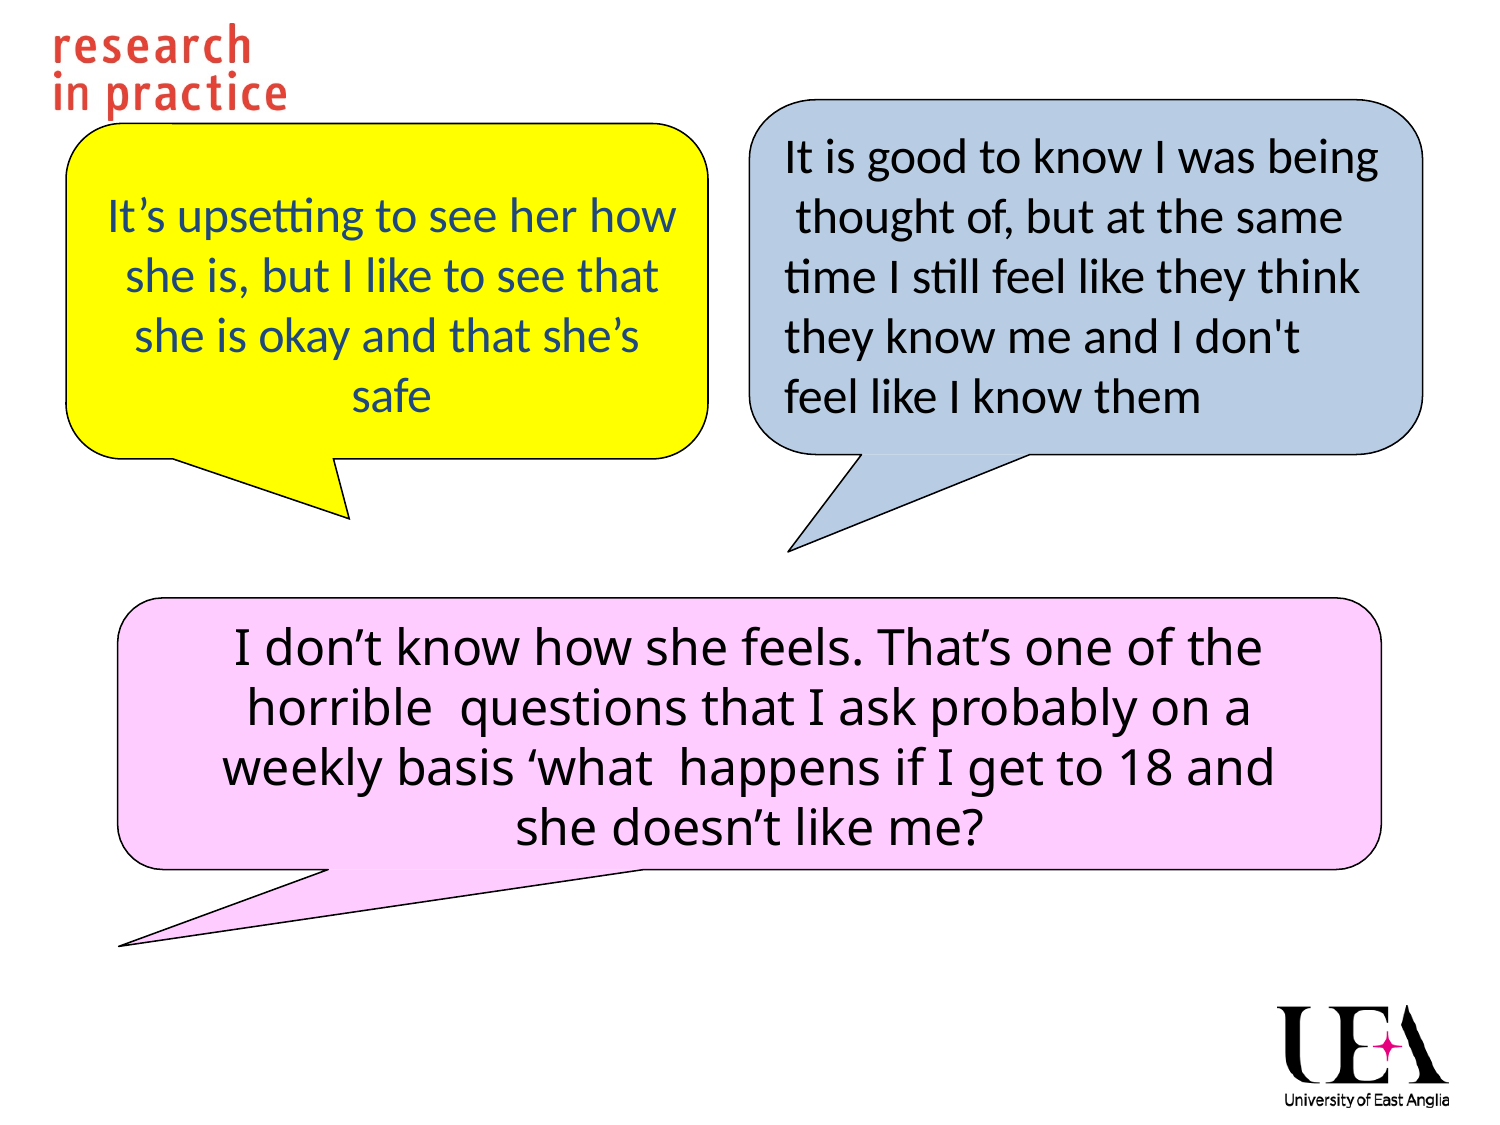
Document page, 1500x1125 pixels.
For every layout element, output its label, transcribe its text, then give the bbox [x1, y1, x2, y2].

text_box It’s upsetting to see her how she is, but I like to see that she is okay and that she’s safe [101, 182, 681, 423]
text_box [749, 99, 1423, 552]
text_box [65, 123, 709, 519]
picture [54, 23, 286, 121]
subtitle I don’t know how she feels. That’s one of the horrible questions that I ask probably on a weekly basis ‘what happens if I get to 18 and she doesn’t like me? [206, 615, 1294, 1125]
text_box [118, 914, 206, 947]
picture [1277, 1004, 1450, 1108]
text_box It is good to know I was being thought of, but at the same time I still feel like they think they know me and I don't feel like I know them [782, 123, 1384, 424]
text_box [117, 597, 1382, 870]
